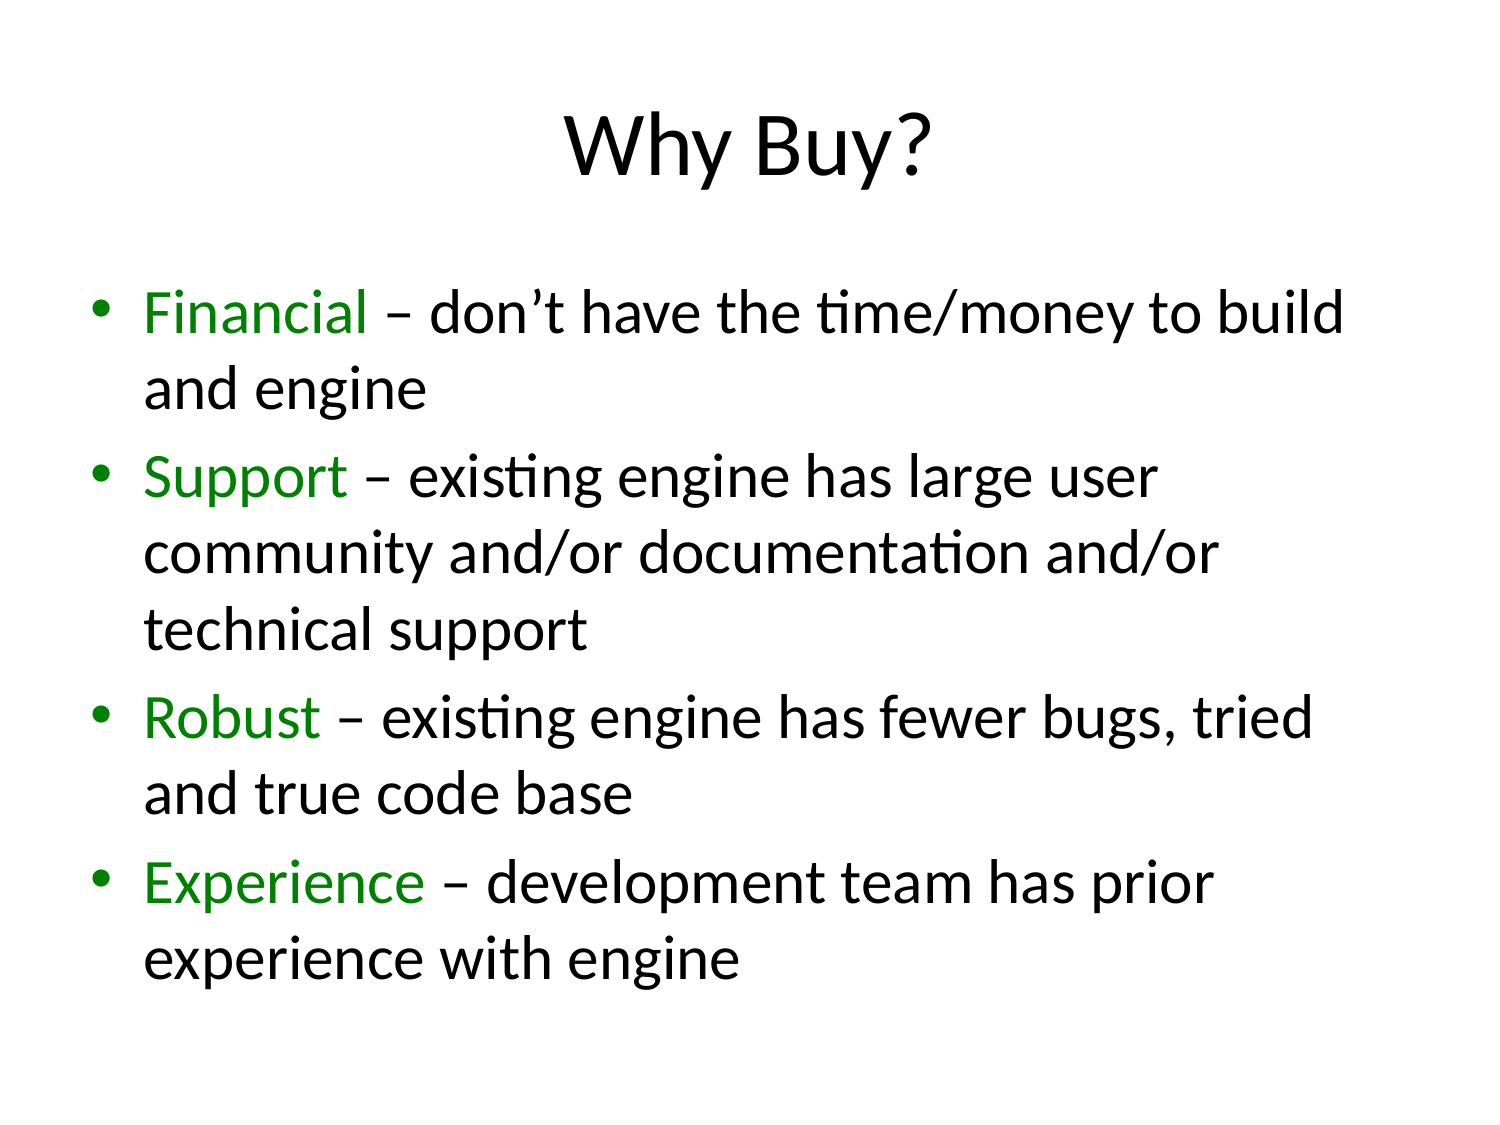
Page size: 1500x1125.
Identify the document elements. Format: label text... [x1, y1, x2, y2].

title Why Buy? [75, 45, 1425, 233]
list Financial – don’t have the time/money to build and engine Support – existing engine has large user community and/or documentation and/or technical support Robust – existing engine has fewer bugs, tried and true code base Experience – development team has prior experience with engine [75, 262, 1425, 1005]
